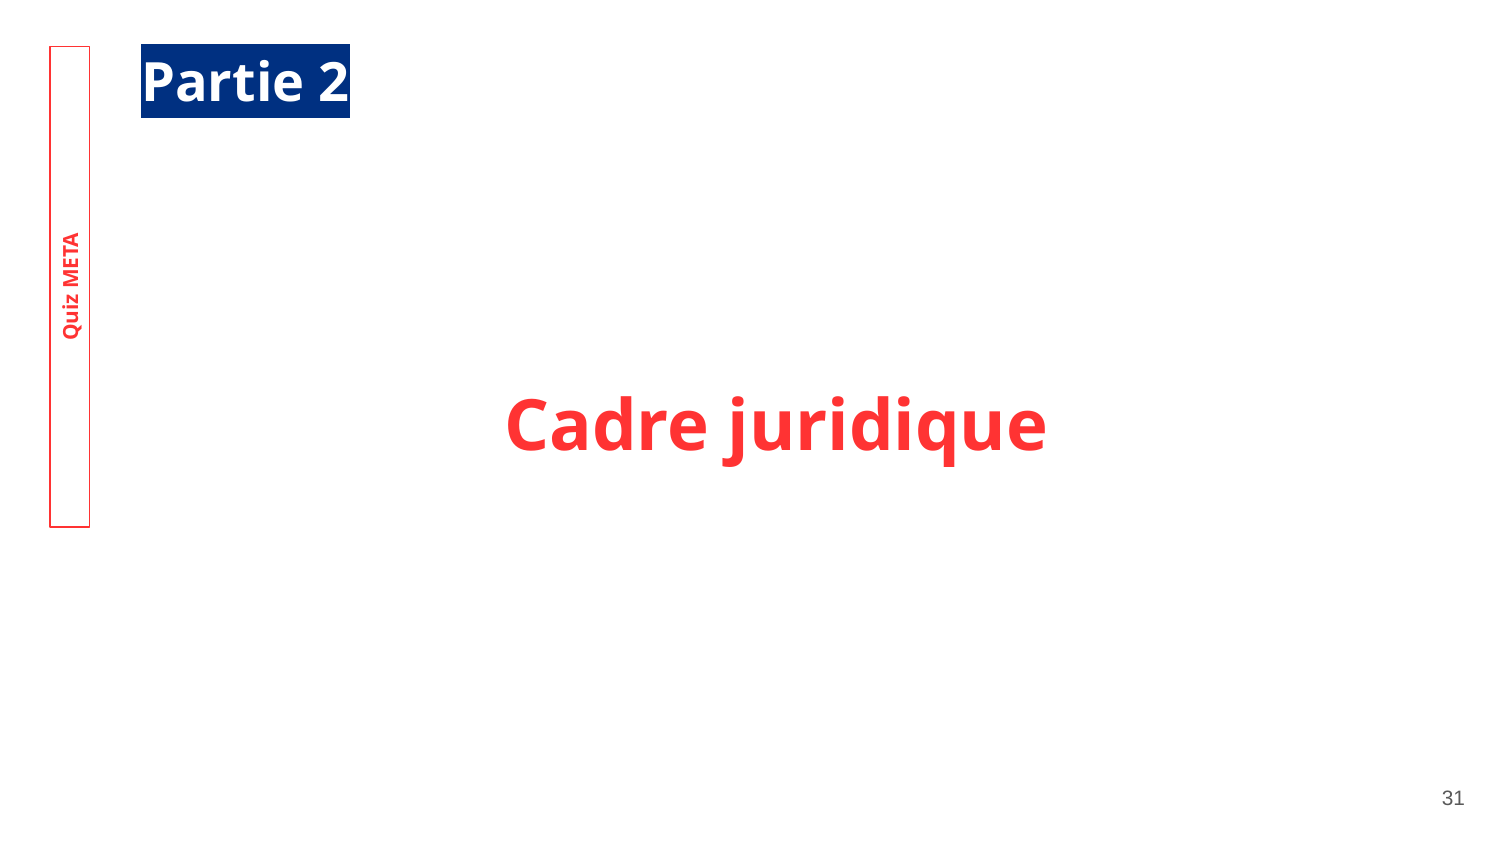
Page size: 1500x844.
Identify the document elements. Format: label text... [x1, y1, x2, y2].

text_box Partie 2 [135, 42, 1190, 119]
text_box Quiz META [49, 46, 90, 527]
slide_number ‹#› [1389, 764, 1480, 830]
text_box Cadre juridique [145, 299, 1426, 545]
